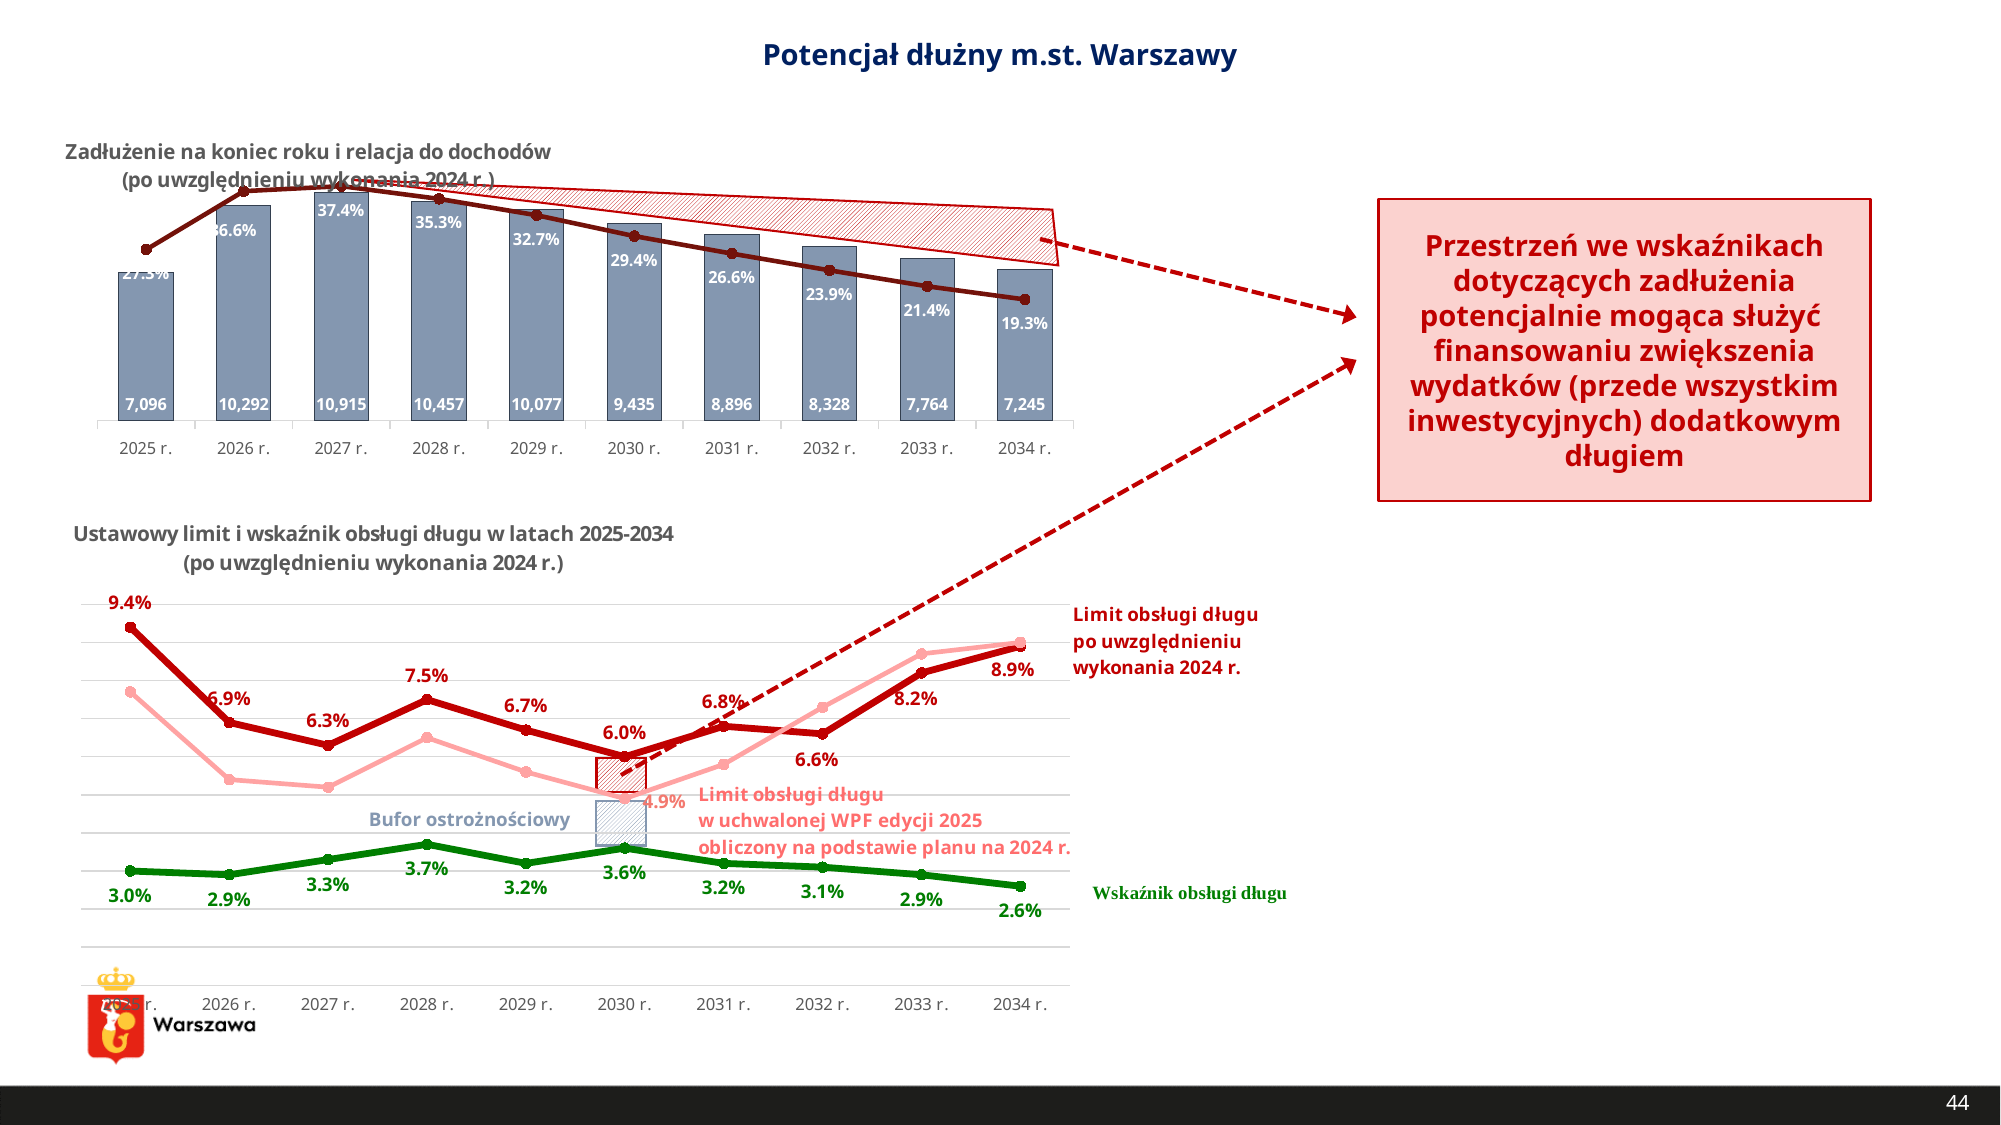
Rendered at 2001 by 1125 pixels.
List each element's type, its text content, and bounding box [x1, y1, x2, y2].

text_box Potencjał dłużny m.st. Warszawy [0, 28, 2000, 79]
text_box Przestrzeń we wskaźnikach dotyczących zadłużenia potencjalnie mogąca służyć finansowaniu zwiększenia wydatków (przede wszystkim inwestycyjnych) dodatkowym długiem [1378, 199, 1871, 501]
chart [0, 489, 1319, 1085]
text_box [620, 359, 1357, 776]
picture [0, 0, 2001, 1125]
chart [52, 128, 1095, 475]
slide_number 44 [1915, 1085, 2000, 1124]
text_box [1095, 238, 1357, 318]
